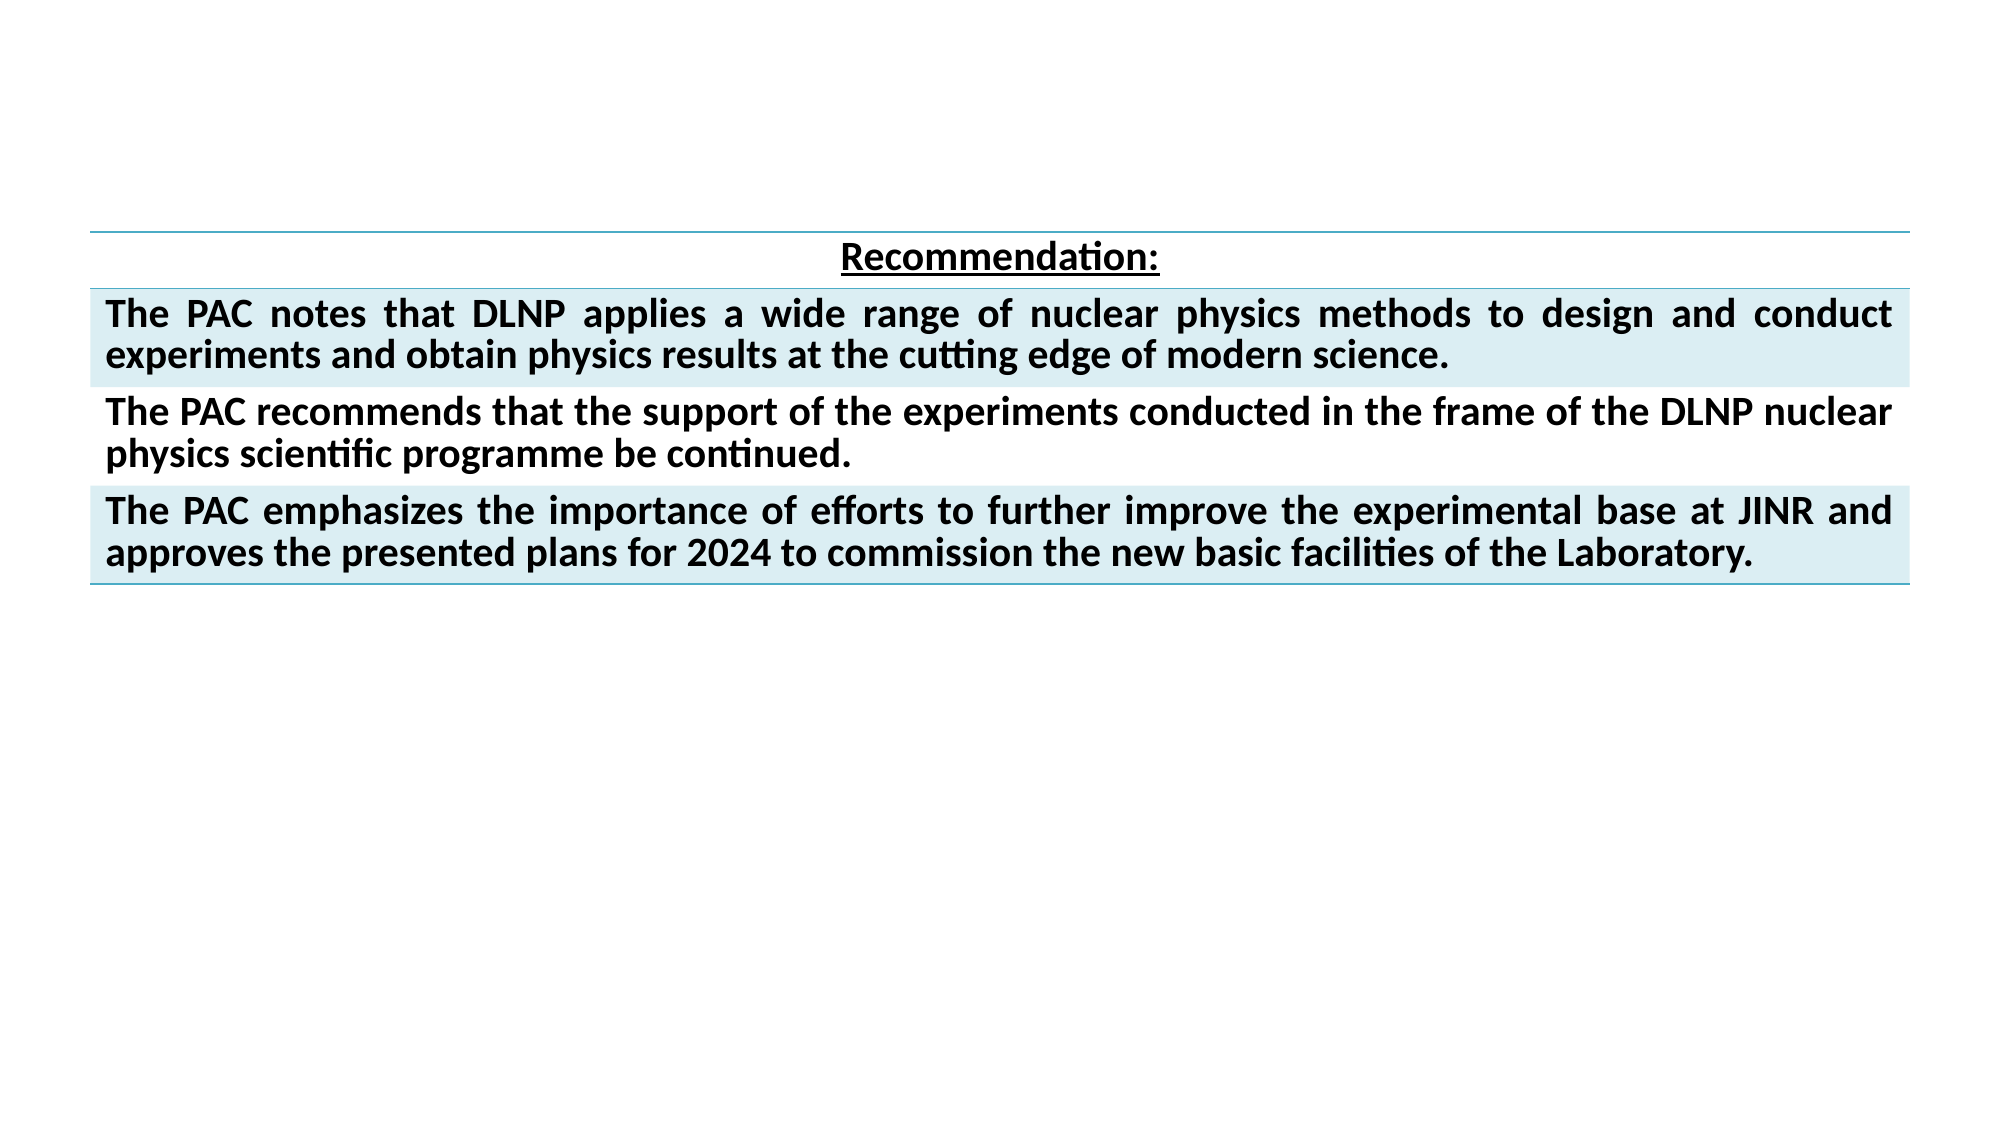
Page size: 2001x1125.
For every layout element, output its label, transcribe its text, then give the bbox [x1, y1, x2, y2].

table_cell The PAC recommends that the support of the experiments conducted in the frame of the DLNP nuclear physics scientific programme be continued. [90, 387, 1910, 486]
table_header Recommendation: [90, 233, 1910, 288]
table_cell The PAC emphasizes the importance of efforts to further improve the experimental base at JINR and approves the presented plans for 2024 to commission the new basic facilities of the Laboratory. [90, 486, 1910, 583]
table_cell The PAC notes that DLNP applies a wide range of nuclear physics methods to design and conduct experiments and obtain physics results at the cutting edge of modern science. [90, 289, 1910, 387]
